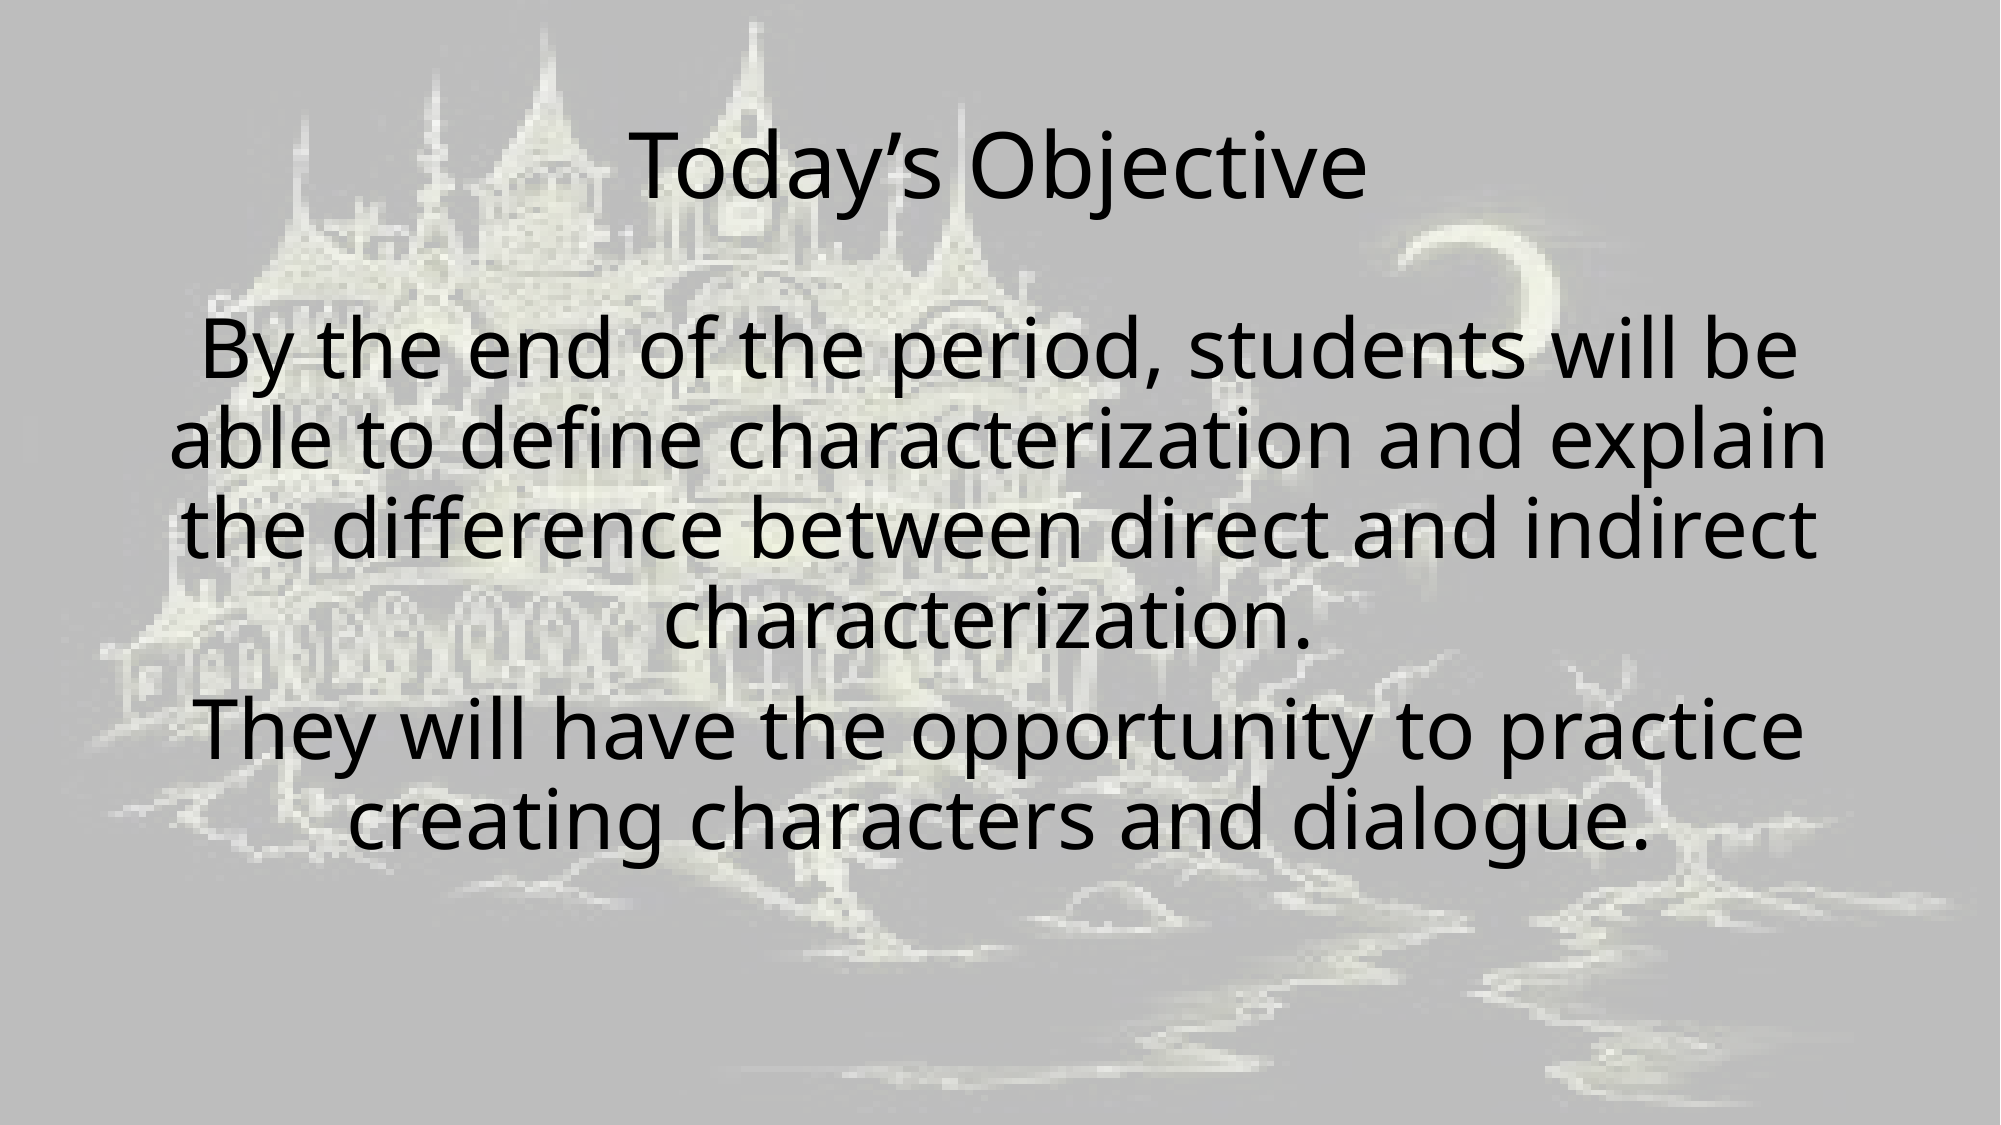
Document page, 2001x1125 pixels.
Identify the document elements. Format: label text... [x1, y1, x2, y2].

title Today’s Objective [137, 59, 1863, 278]
list By the end of the period, students will be able to define characterization and explain the difference between direct and indirect characterization. They will have the opportunity to practice creating characters and dialogue. [137, 299, 1863, 1014]
